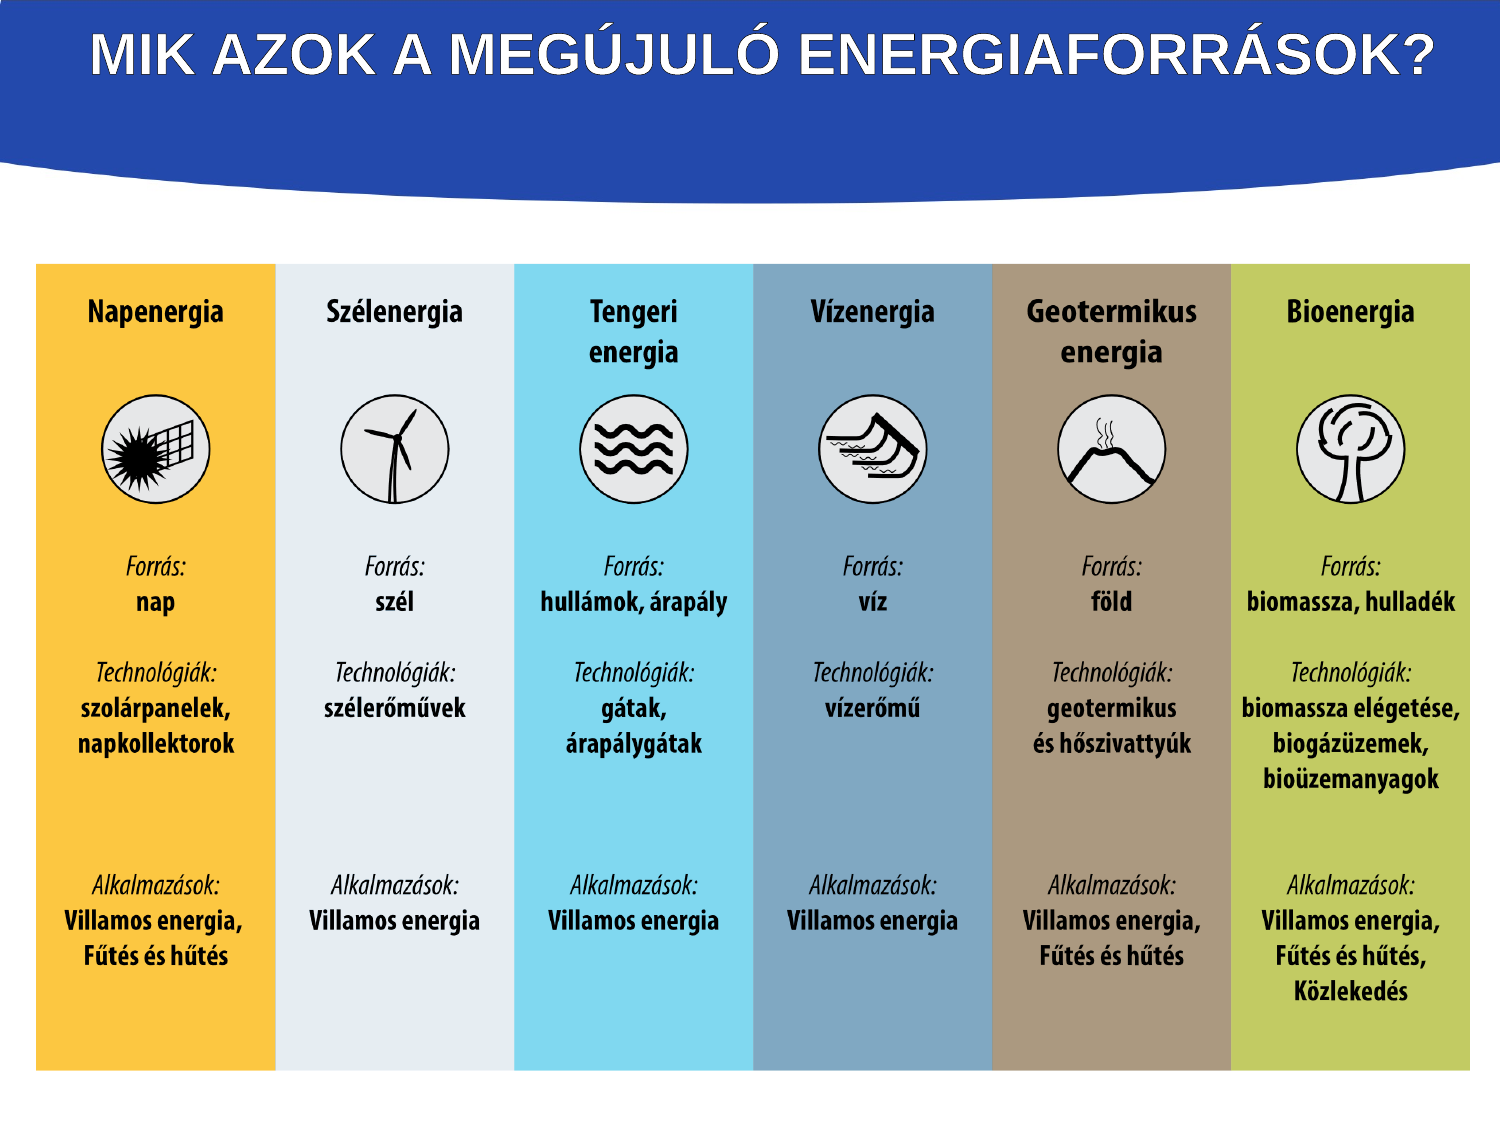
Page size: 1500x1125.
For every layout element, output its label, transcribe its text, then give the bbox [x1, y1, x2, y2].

title Mik azok a megújuló energiaforrások? [73, 7, 1471, 149]
picture [0, 0, 1500, 1125]
